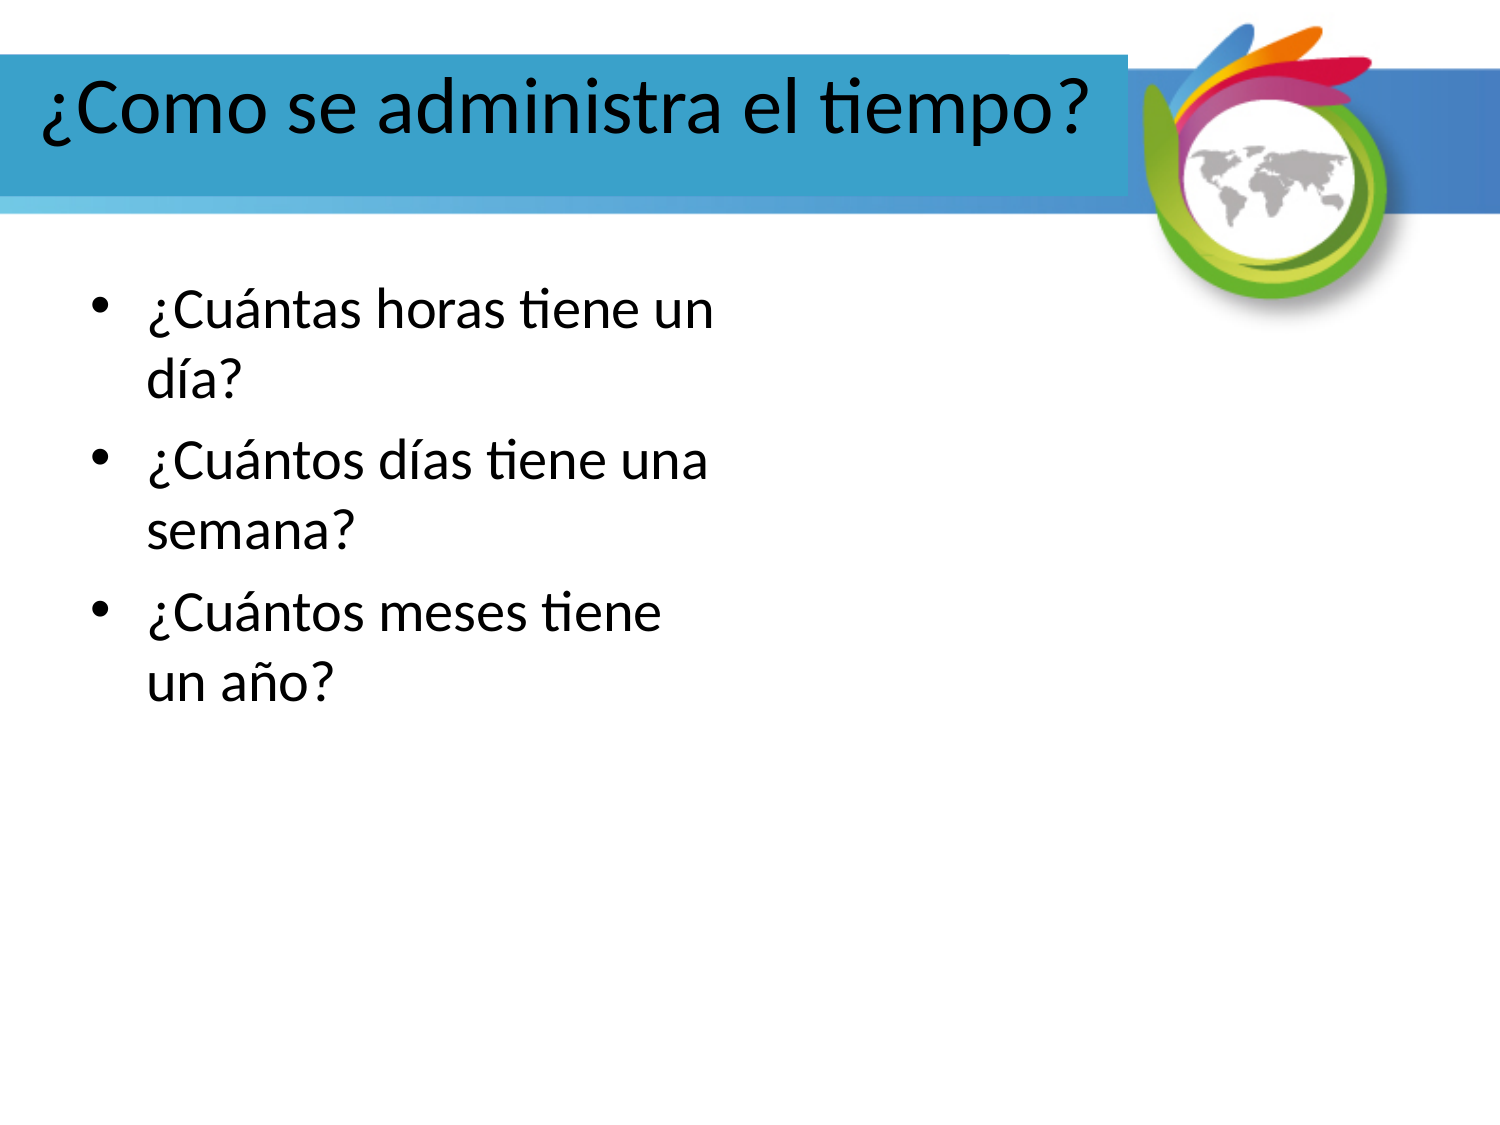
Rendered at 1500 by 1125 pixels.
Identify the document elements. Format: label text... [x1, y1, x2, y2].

picture [0, 0, 1500, 1125]
title ¿Como se administra el tiempo? [0, 45, 1164, 233]
list ¿Cuántas horas tiene un día? ¿Cuántos días tiene una semana? ¿Cuántos meses tiene un año? [75, 262, 738, 1005]
